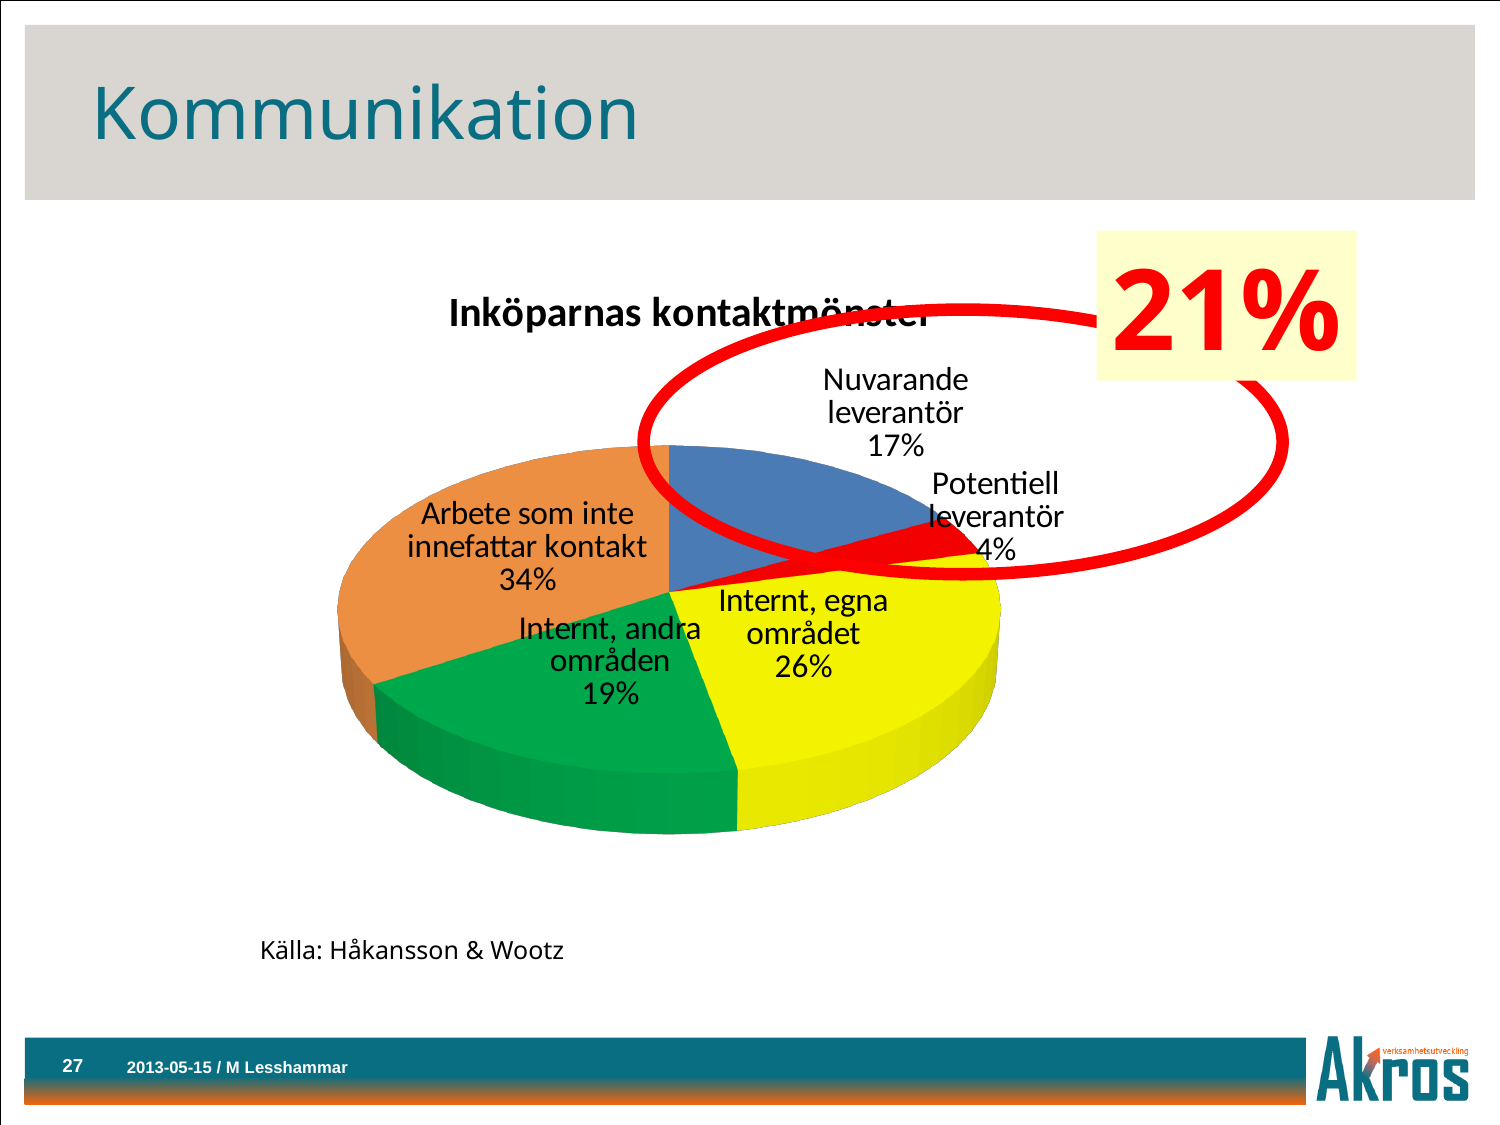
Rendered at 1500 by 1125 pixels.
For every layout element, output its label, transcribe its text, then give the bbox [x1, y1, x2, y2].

title Kommunikation [76, 62, 1427, 162]
footer 2013-05-15 / M Lesshammar [126, 1035, 1292, 1098]
text_box 21% [1096, 230, 1357, 381]
slide_number 27 [62, 1034, 113, 1097]
picture [1315, 1035, 1469, 1102]
chart [100, 260, 1283, 965]
